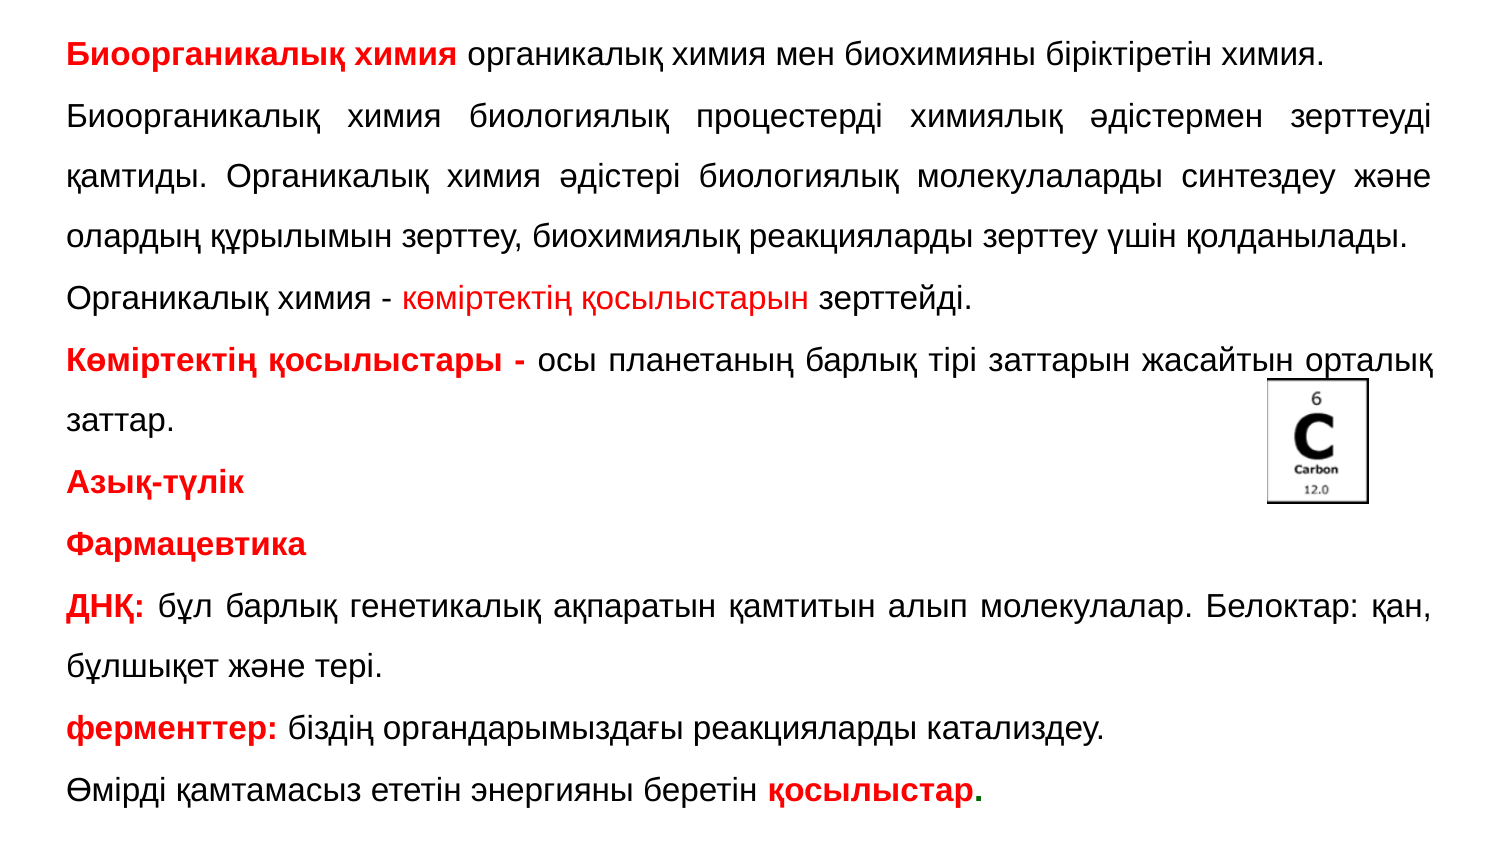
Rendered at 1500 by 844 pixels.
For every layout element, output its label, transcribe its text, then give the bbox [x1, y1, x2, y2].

picture [1266, 378, 1369, 505]
list Биоорганикалық химия органикалық химия мен биохимияны біріктіретін химия. Биоорганикалық химия биологиялық процестерді химиялық әдістермен зерттеуді қамтиды. Органикалық химия әдістері биологиялық молекулаларды синтездеу және олардың құрылымын зерттеу, биохимиялық реакцияларды зерттеу үшін қолданылады. Органикалық химия - көміртектің қосылыстарын зерттейді. Көміртектің қосылыстары - осы планетаның барлық тірі заттарын жасайтын орталық заттар. Азық-түлік Фармацевтика ДНҚ: бұл барлық генетикалық ақпаратын қамтитын алып молекулалар. Белоктар: қан, бұлшықет және тері. ферменттер: біздің органдарымыздағы реакцияларды катализдеу. Өмірді қамтамасыз ететін энергияны беретін қосылыстар. [51, 0, 1449, 559]
